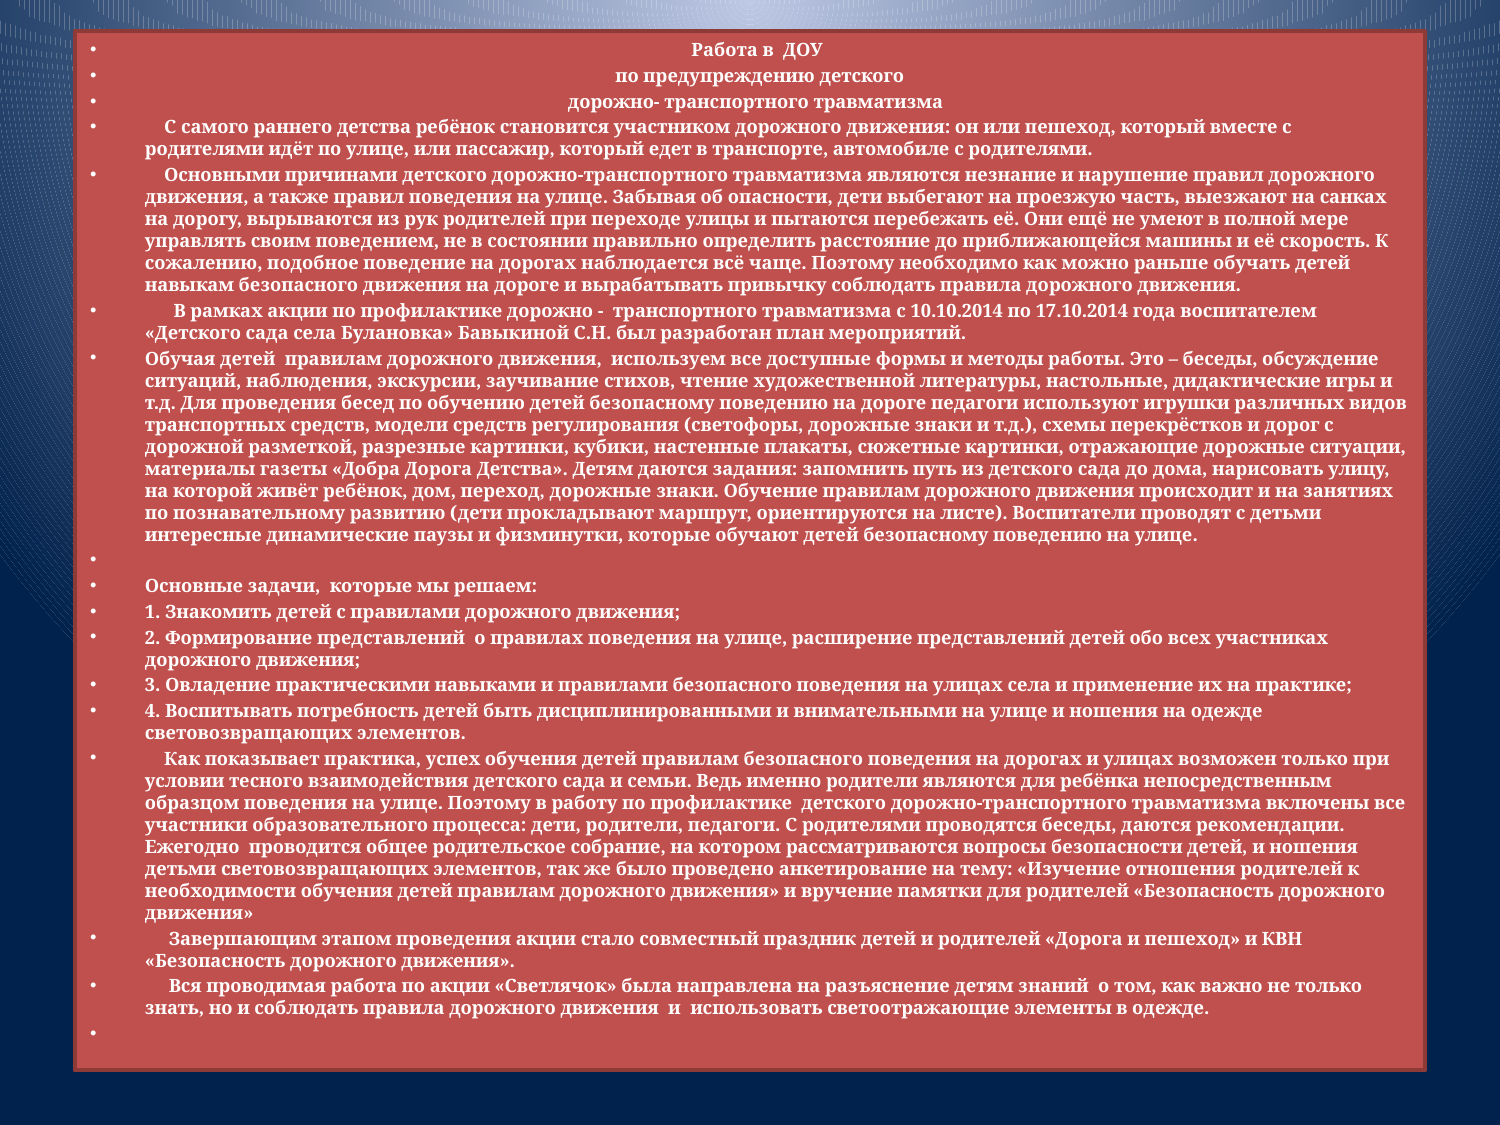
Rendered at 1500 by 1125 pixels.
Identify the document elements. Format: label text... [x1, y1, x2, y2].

list Работа в ДОУ по предупреждению детского дорожно- транспортного травматизма С самого раннего детства ребёнок становится участником дорожного движения: он или пешеход, который вместе с родителями идёт по улице, или пассажир, который едет в транспорте, автомобиле с родителями. Основными причинами детского дорожно-транспортного травматизма являются незнание и нарушение правил дорожного движения, а также правил поведения на улице. Забывая об опасности, дети выбегают на проезжую часть, выезжают на санках на дорогу, вырываются из рук родителей при переходе улицы и пытаются перебежать её. Они ещё не умеют в полной мере управлять своим поведением, не в состоянии правильно определить расстояние до приближающейся машины и её скорость. К сожалению, подобное поведение на дорогах наблюдается всё чаще. Поэтому необходимо как можно раньше обучать детей навыкам безопасного движения на дороге и вырабатывать привычку соблюдать правила дорожного движения. В рамках акции по профилактике дорожно - транспортного травматизма с 10.10.2014 по 17.10.2014 года воспитателем «Детского сада села Булановка» Бавыкиной С.Н. был разработан план мероприятий. Обучая детей правилам дорожного движения, используем все доступные формы и методы работы. Это – беседы, обсуждение ситуаций, наблюдения, экскурсии, заучивание стихов, чтение художественной литературы, настольные, дидактические игры и т.д. Для проведения бесед по обучению детей безопасному поведению на дороге педагоги используют игрушки различных видов транспортных средств, модели средств регулирования (светофоры, дорожные знаки и т.д.), схемы перекрёстков и дорог с дорожной разметкой, разрезные картинки, кубики, настенные плакаты, сюжетные картинки, отражающие дорожные ситуации, материалы газеты «Добра Дорога Детства». Детям даются задания: запомнить путь из детского сада до дома, нарисовать улицу, на которой живёт ребёнок, дом, переход, дорожные знаки. Обучение правилам дорожного движения происходит и на занятиях по познавательному развитию (дети прокладывают маршрут, ориентируются на листе). Воспитатели проводят с детьми интересные динамические паузы и физминутки, которые обучают детей безопасному поведению на улице. Основные задачи, которые мы решаем: 1. Знакомить детей с правилами дорожного движения; 2. Формирование представлений о правилах поведения на улице, расширение представлений детей обо всех участниках дорожного движения; 3. Овладение практическими навыками и правилами безопасного поведения на улицах села и применение их на практике; 4. Воспитывать потребность детей быть дисциплинированными и внимательными на улице и ношения на одежде световозвращающих элементов. Как показывает практика, успех обучения детей правилам безопасного поведения на дорогах и улицах возможен только при условии тесного взаимодействия детского сада и семьи. Ведь именно родители являются для ребёнка непосредственным образцом поведения на улице. Поэтому в работу по профилактике детского дорожно-транспортного травматизма включены все участники образовательного процесса: дети, родители, педагоги. С родителями проводятся беседы, даются рекомендации. Ежегодно проводится общее родительское собрание, на котором рассматриваются вопросы безопасности детей, и ношения детьми световозвращающих элементов, так же было проведено анкетирование на тему: «Изучение отношения родителей к необходимости обучения детей правилам дорожного движения» и вручение памятки для родителей «Безопасность дорожного движения» Завершающим этапом проведения акции стало совместный праздник детей и родителей «Дорога и пешеход» и КВН «Безопасность дорожного движения». Вся проводимая работа по акции «Светлячок» была направлена на разъяснение детям знаний о том, как важно не только знать, но и соблюдать правила дорожного движения и использовать светоотражающие элементы в одежде. [73, 29, 1427, 1072]
